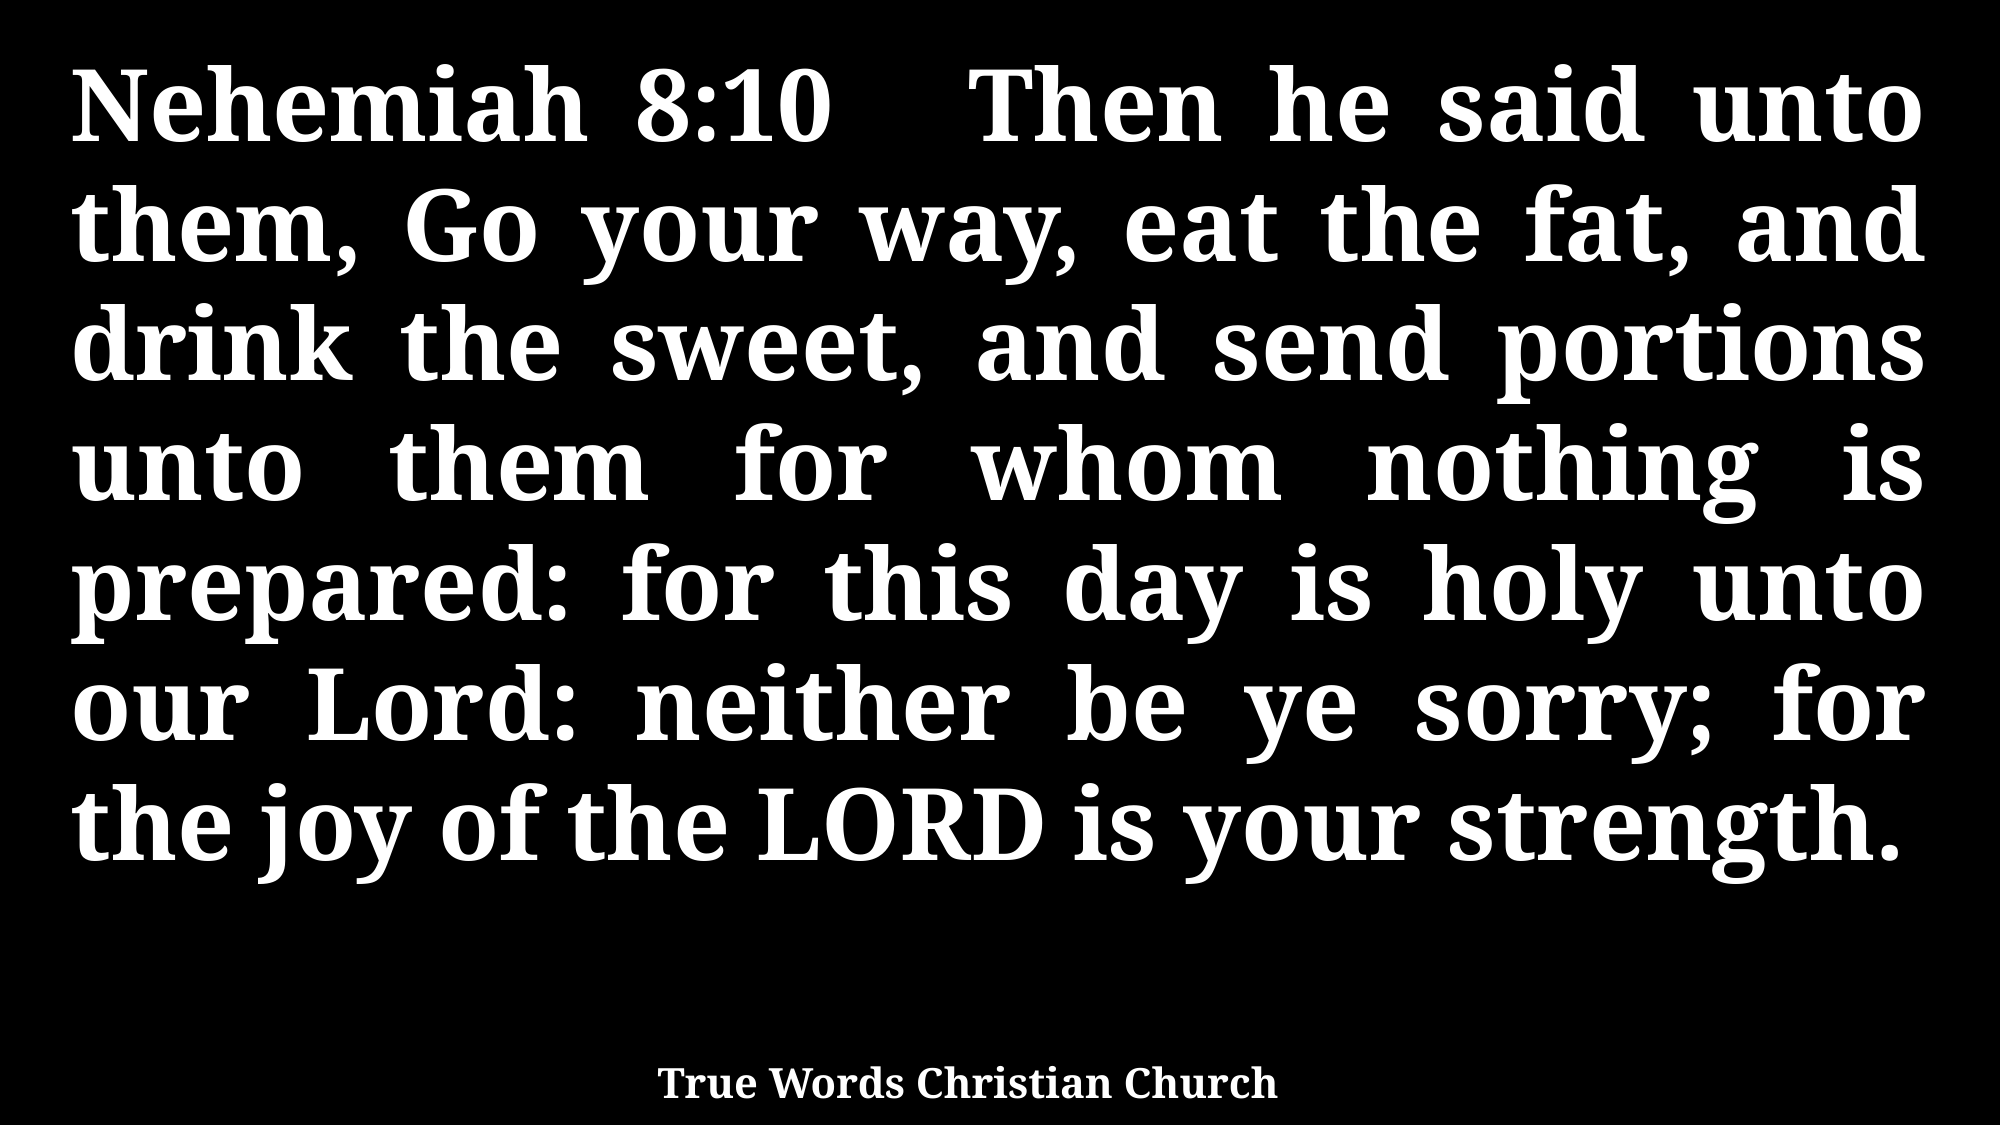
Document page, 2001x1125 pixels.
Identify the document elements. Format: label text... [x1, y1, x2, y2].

text_box True Words Christian Church [642, 1049, 1294, 1114]
text_box Nehemiah 8:10 Then he said unto them, Go your way, eat the fat, and drink the sweet, and send portions unto them for whom nothing is prepared: for this day is holy unto our Lord: neither be ye sorry; for the joy of the LORD is your strength. [55, 33, 1944, 888]
